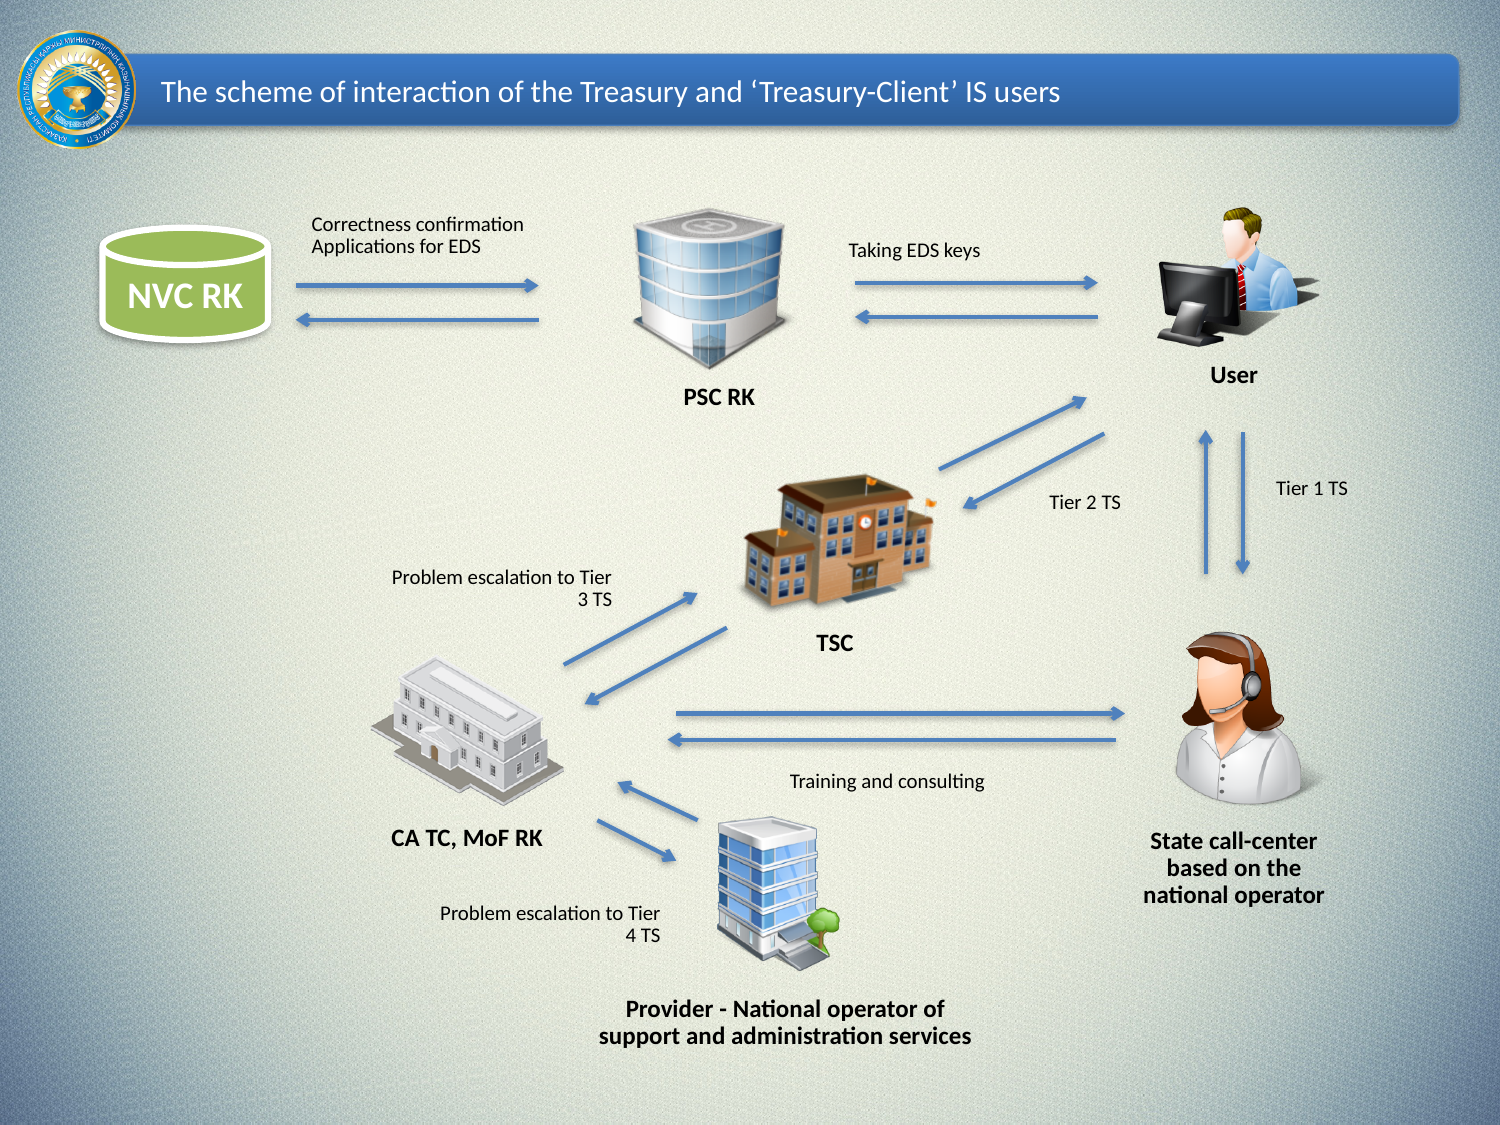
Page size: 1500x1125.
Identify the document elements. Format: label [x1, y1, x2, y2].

text_box [962, 433, 1105, 509]
picture [0, 0, 1500, 1125]
text_box [938, 397, 1087, 470]
text_box [563, 592, 698, 666]
text_box [597, 820, 677, 861]
text_box [584, 627, 728, 705]
text_box [617, 781, 698, 821]
